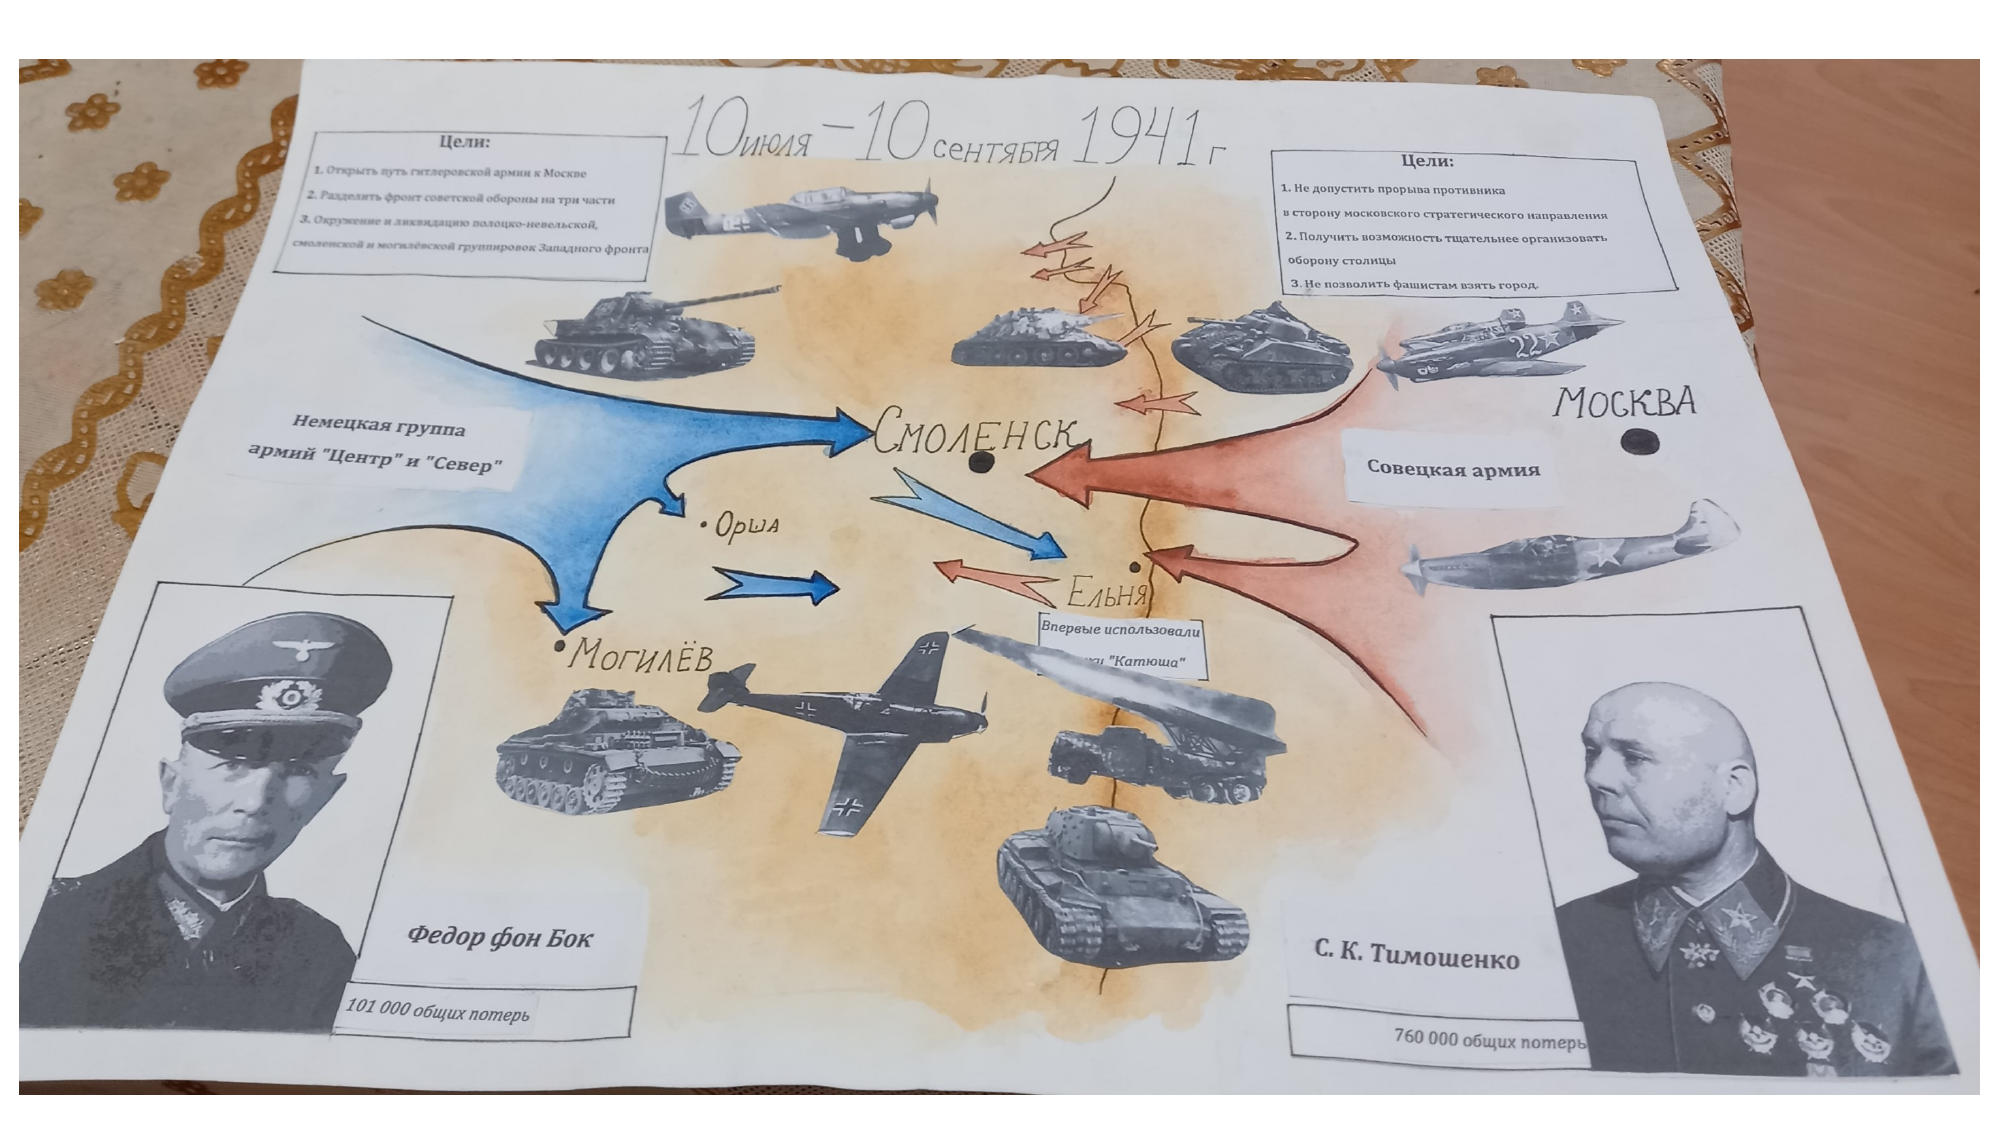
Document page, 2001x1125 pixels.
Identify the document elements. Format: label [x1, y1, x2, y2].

list [19, 59, 1980, 1095]
